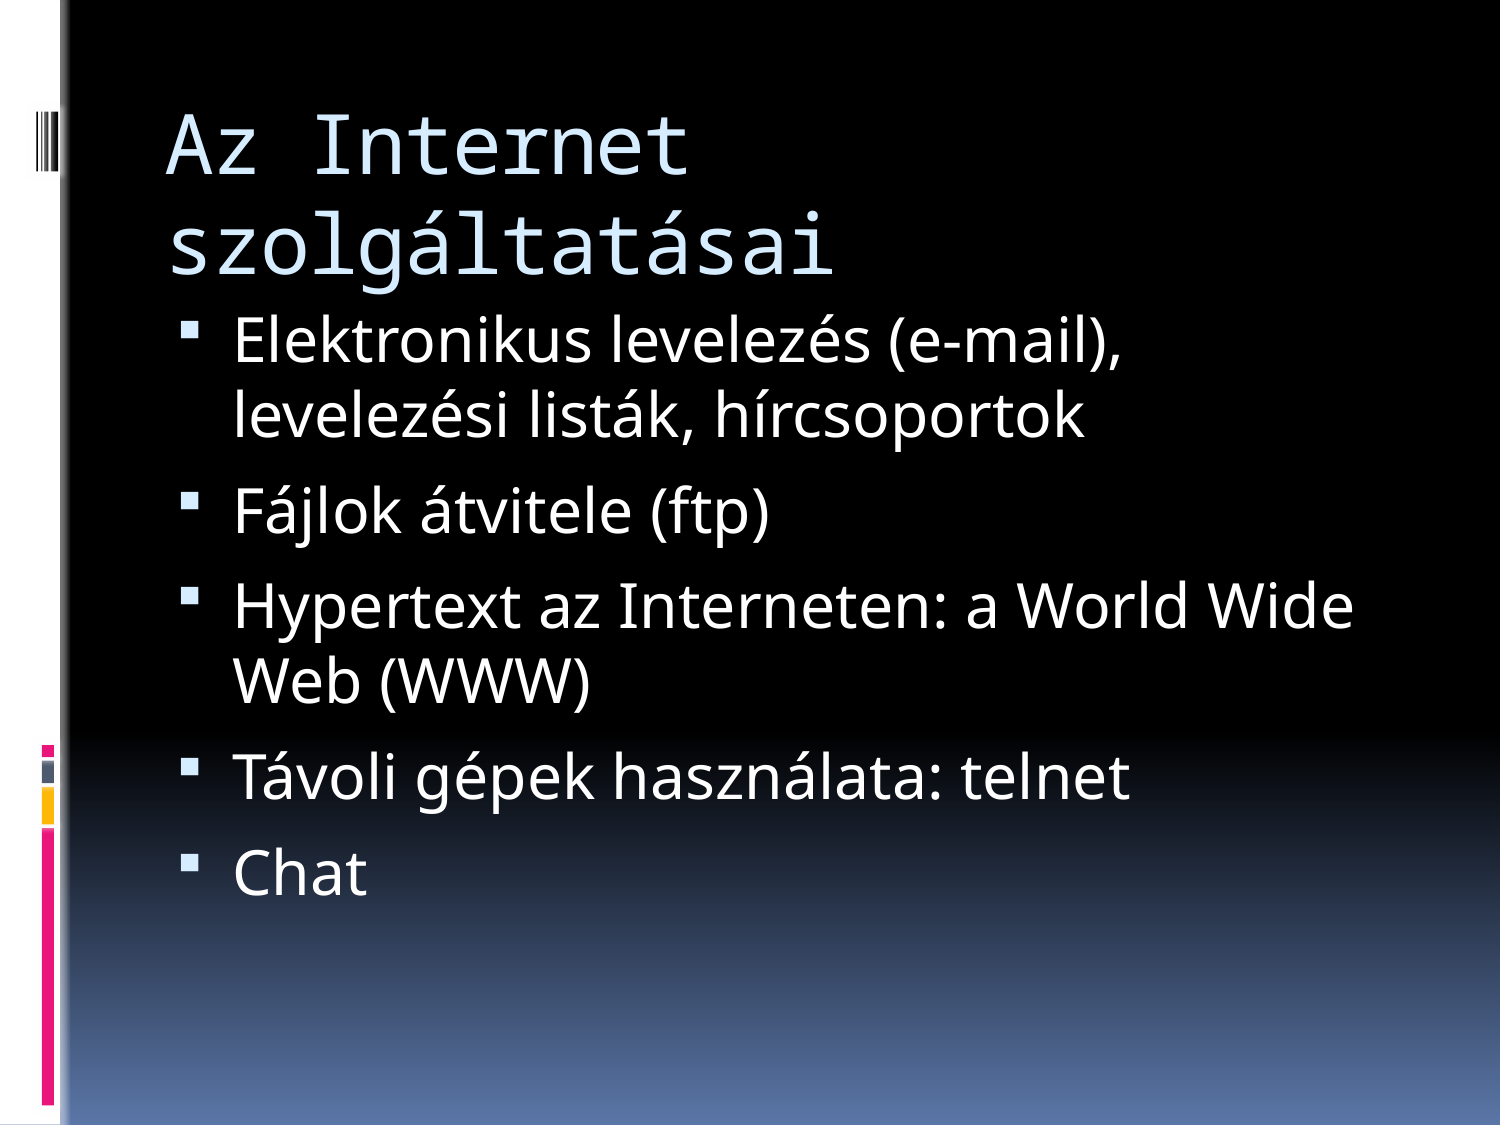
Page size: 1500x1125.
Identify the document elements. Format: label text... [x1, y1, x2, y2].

list Elektronikus levelezés (e-mail), levelezési listák, hírcsoportok Fájlok átvitele (ftp) Hypertext az Interneten: a World Wide Web (WWW) Távoli gépek használata: telnet Chat [150, 292, 1425, 1043]
title Az Internet szolgáltatásai [150, 83, 1425, 234]
